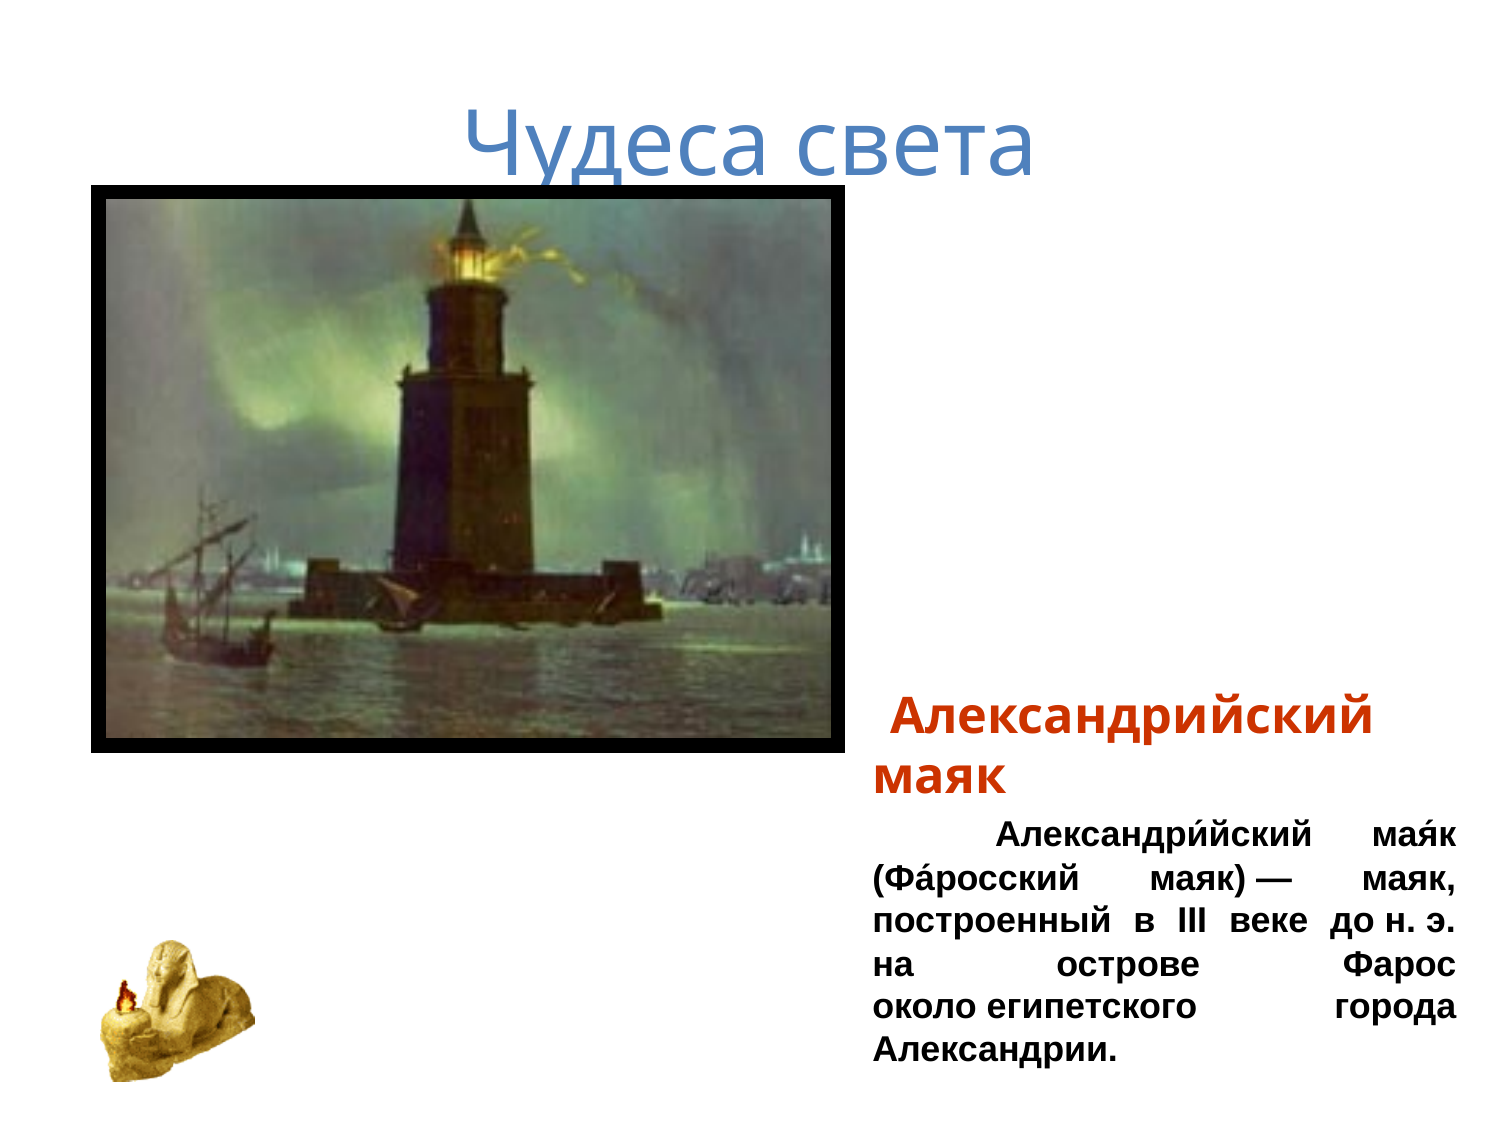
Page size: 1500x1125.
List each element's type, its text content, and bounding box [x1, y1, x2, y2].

title Чудеса света [75, 45, 1425, 233]
picture [100, 940, 256, 1082]
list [105, 198, 831, 739]
list Александрийский маяк Александри́йский мая́к (Фа́росский маяк) — маяк, построенный в III веке до н. э. на острове Фарос около египетского города Александрии. [809, 503, 1472, 1125]
